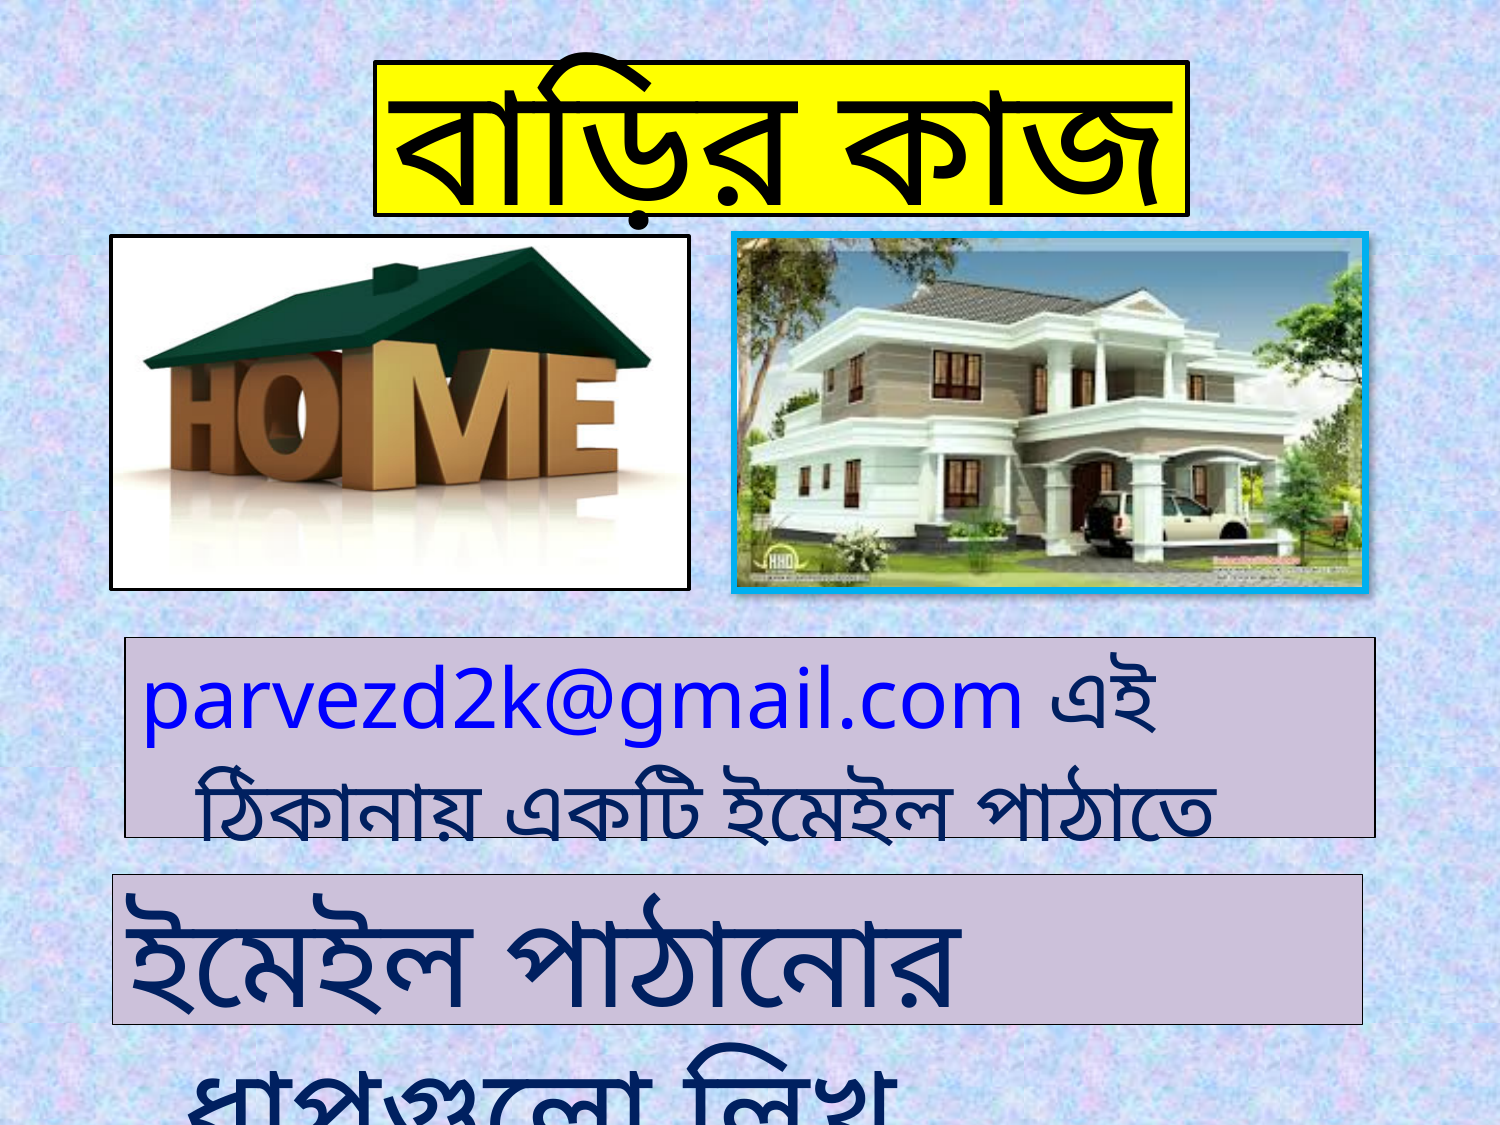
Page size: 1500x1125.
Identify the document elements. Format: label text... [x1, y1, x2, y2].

text_box parvezd2k@gmail.com এই ঠিকানায় একটি ইমেইল পাঠাতে হবে। অথবা, [125, 637, 1375, 838]
title বাড়ির কাজ [375, 62, 1188, 215]
picture [0, 0, 1500, 1125]
text_box ইমেইল পাঠানোর ধাপগুলো লিখ [112, 874, 1363, 1025]
